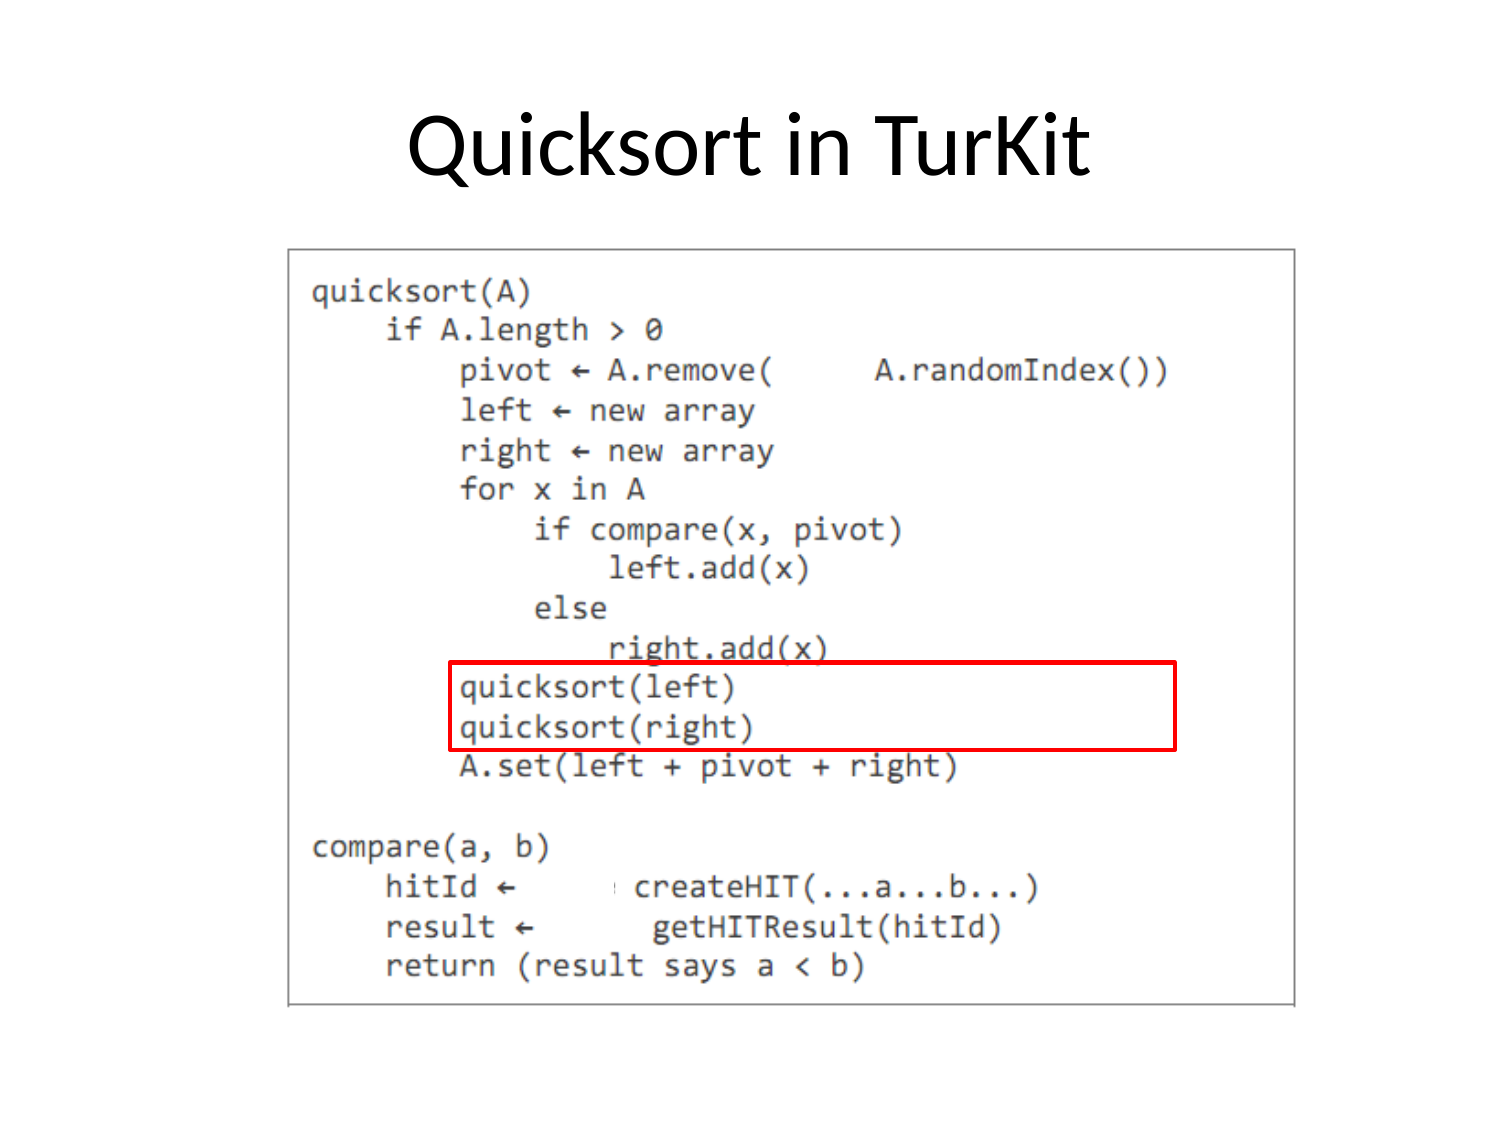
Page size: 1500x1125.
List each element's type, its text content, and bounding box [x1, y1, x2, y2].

picture [274, 238, 1305, 1013]
title Quicksort in TurKit [75, 45, 1425, 233]
